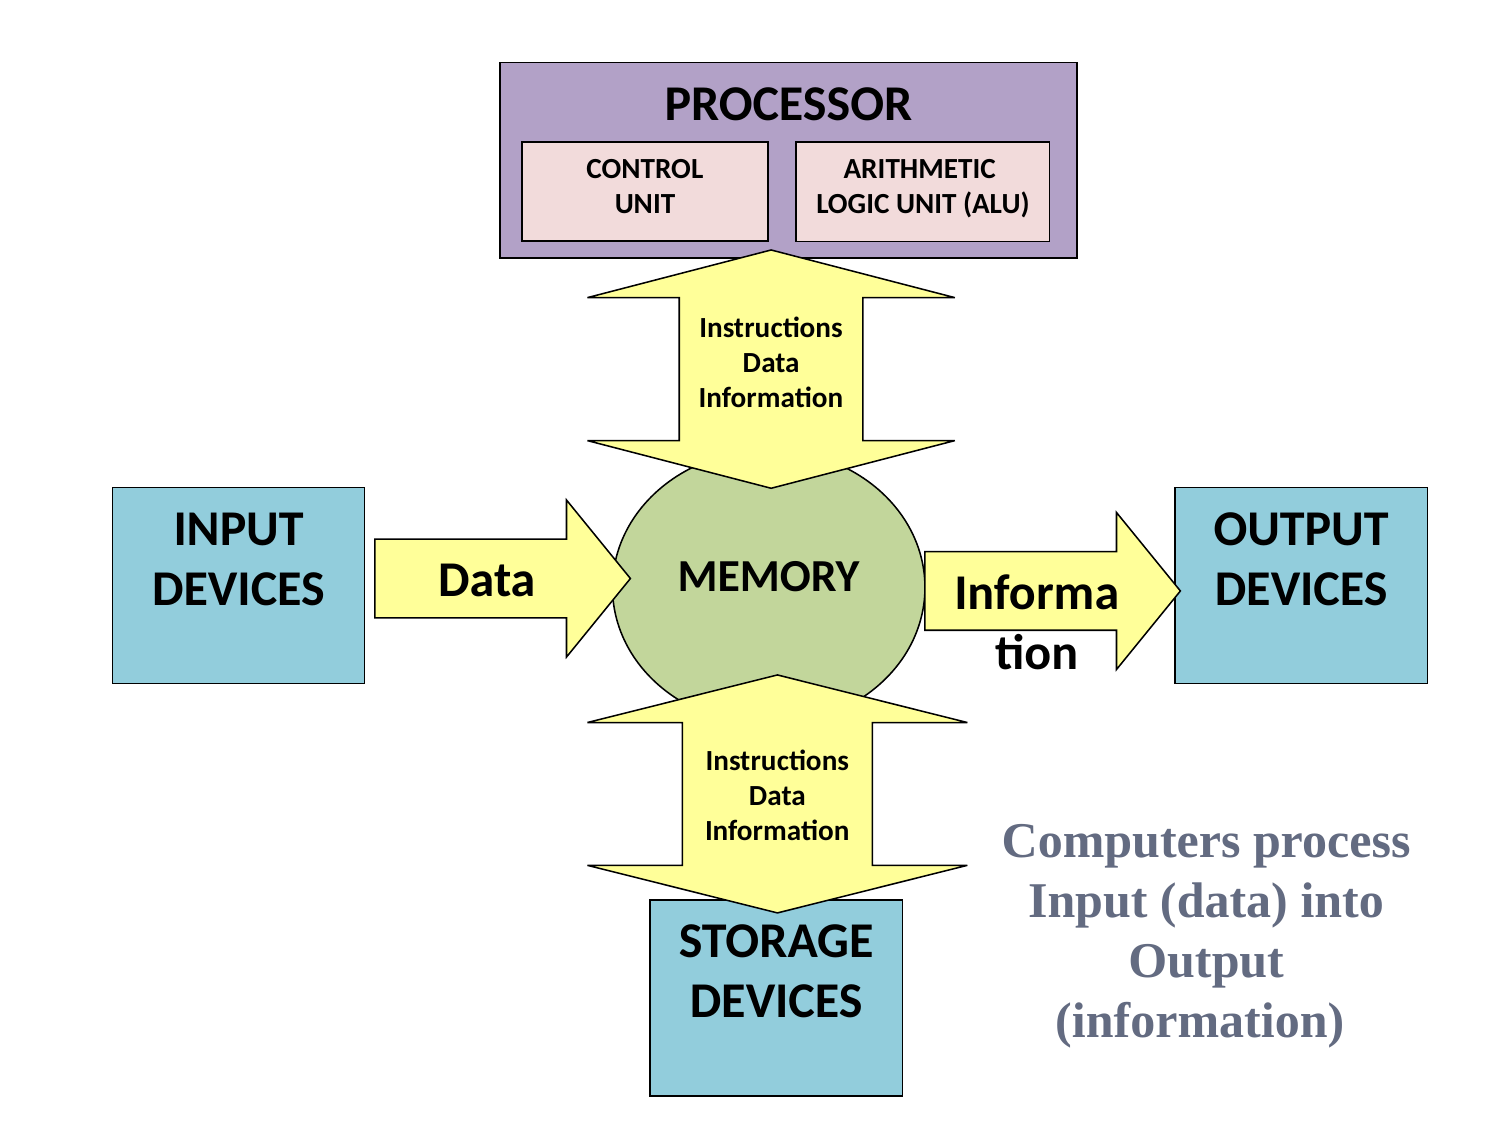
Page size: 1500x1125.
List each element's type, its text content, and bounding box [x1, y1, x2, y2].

text_box OUTPUT DEVICES [1175, 487, 1428, 684]
text_box ARITHMETIC LOGIC UNIT (ALU) [796, 141, 1050, 242]
text_box CONTROL UNIT [521, 141, 768, 241]
text_box Computers process Input (data) into Output (information) [974, 799, 1438, 1055]
text_box Instructions Data Information [587, 249, 955, 489]
text_box Instructions Data Information [587, 674, 968, 913]
text_box INPUT DEVICES [112, 487, 365, 684]
text_box PROCESSOR [499, 62, 1077, 259]
text_box Information [924, 512, 1181, 670]
text_box MEMORY [613, 468, 924, 699]
text_box STORAGE DEVICES [650, 900, 903, 1097]
text_box Data [374, 500, 631, 658]
